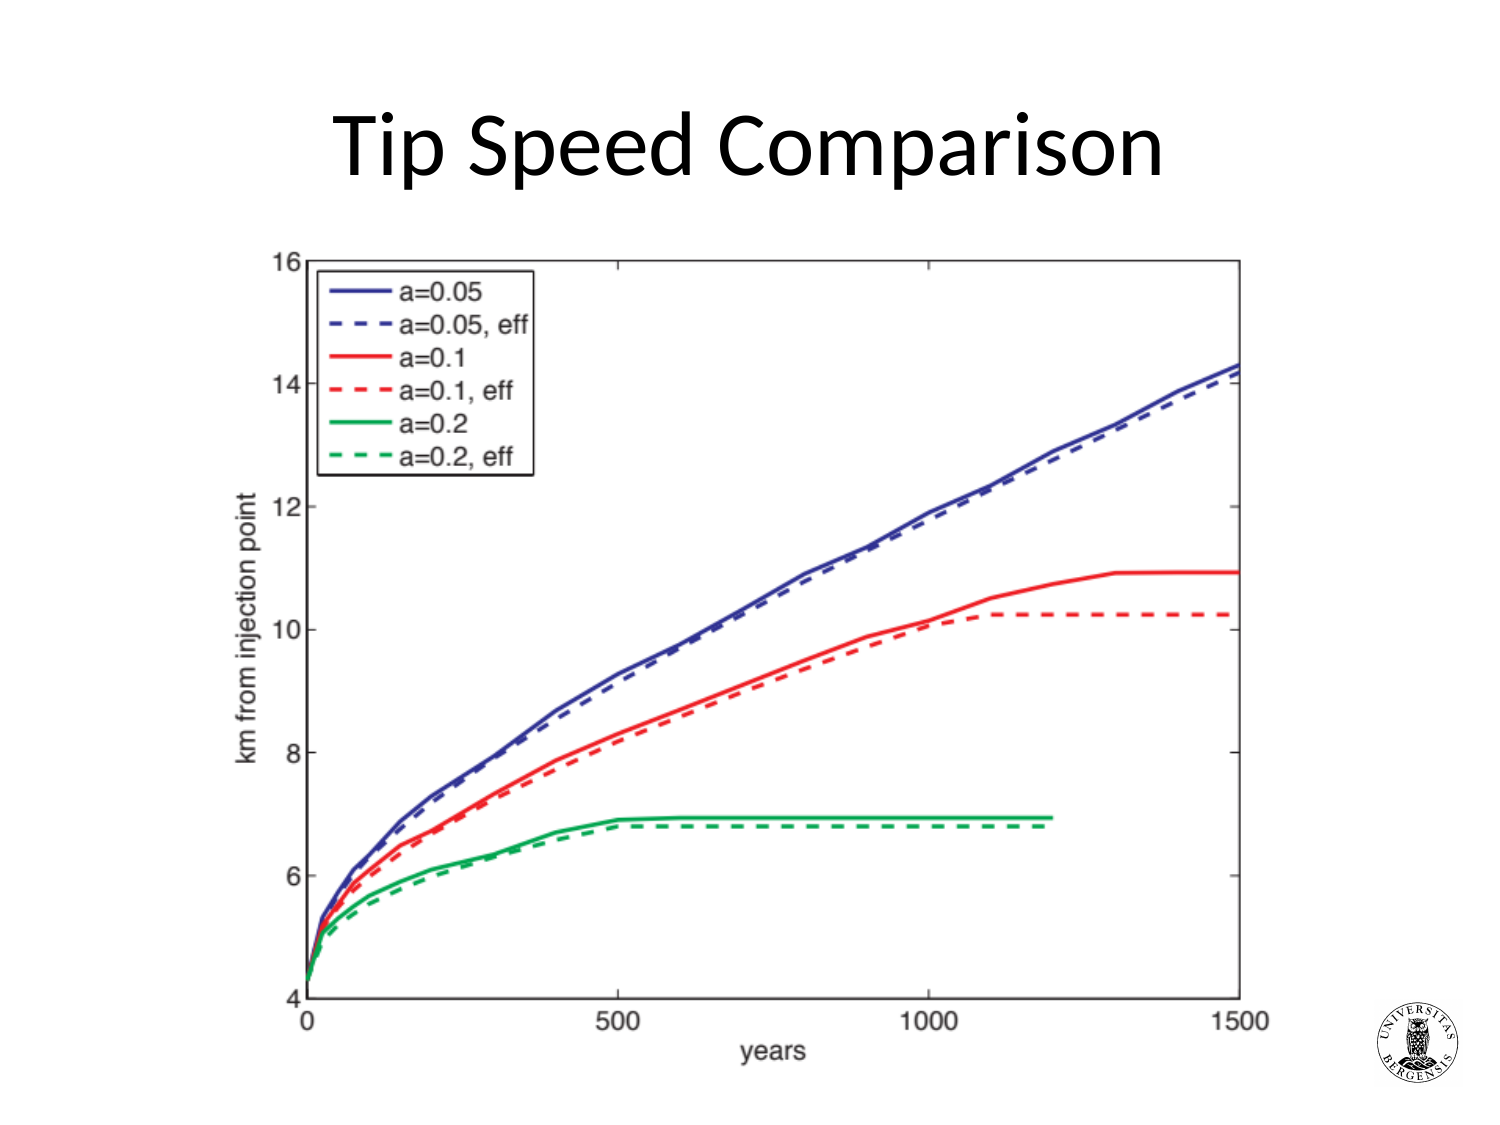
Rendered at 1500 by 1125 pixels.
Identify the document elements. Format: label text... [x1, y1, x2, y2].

title Tip Speed Comparison [75, 45, 1425, 233]
picture [1374, 999, 1463, 1087]
picture [225, 235, 1275, 1068]
